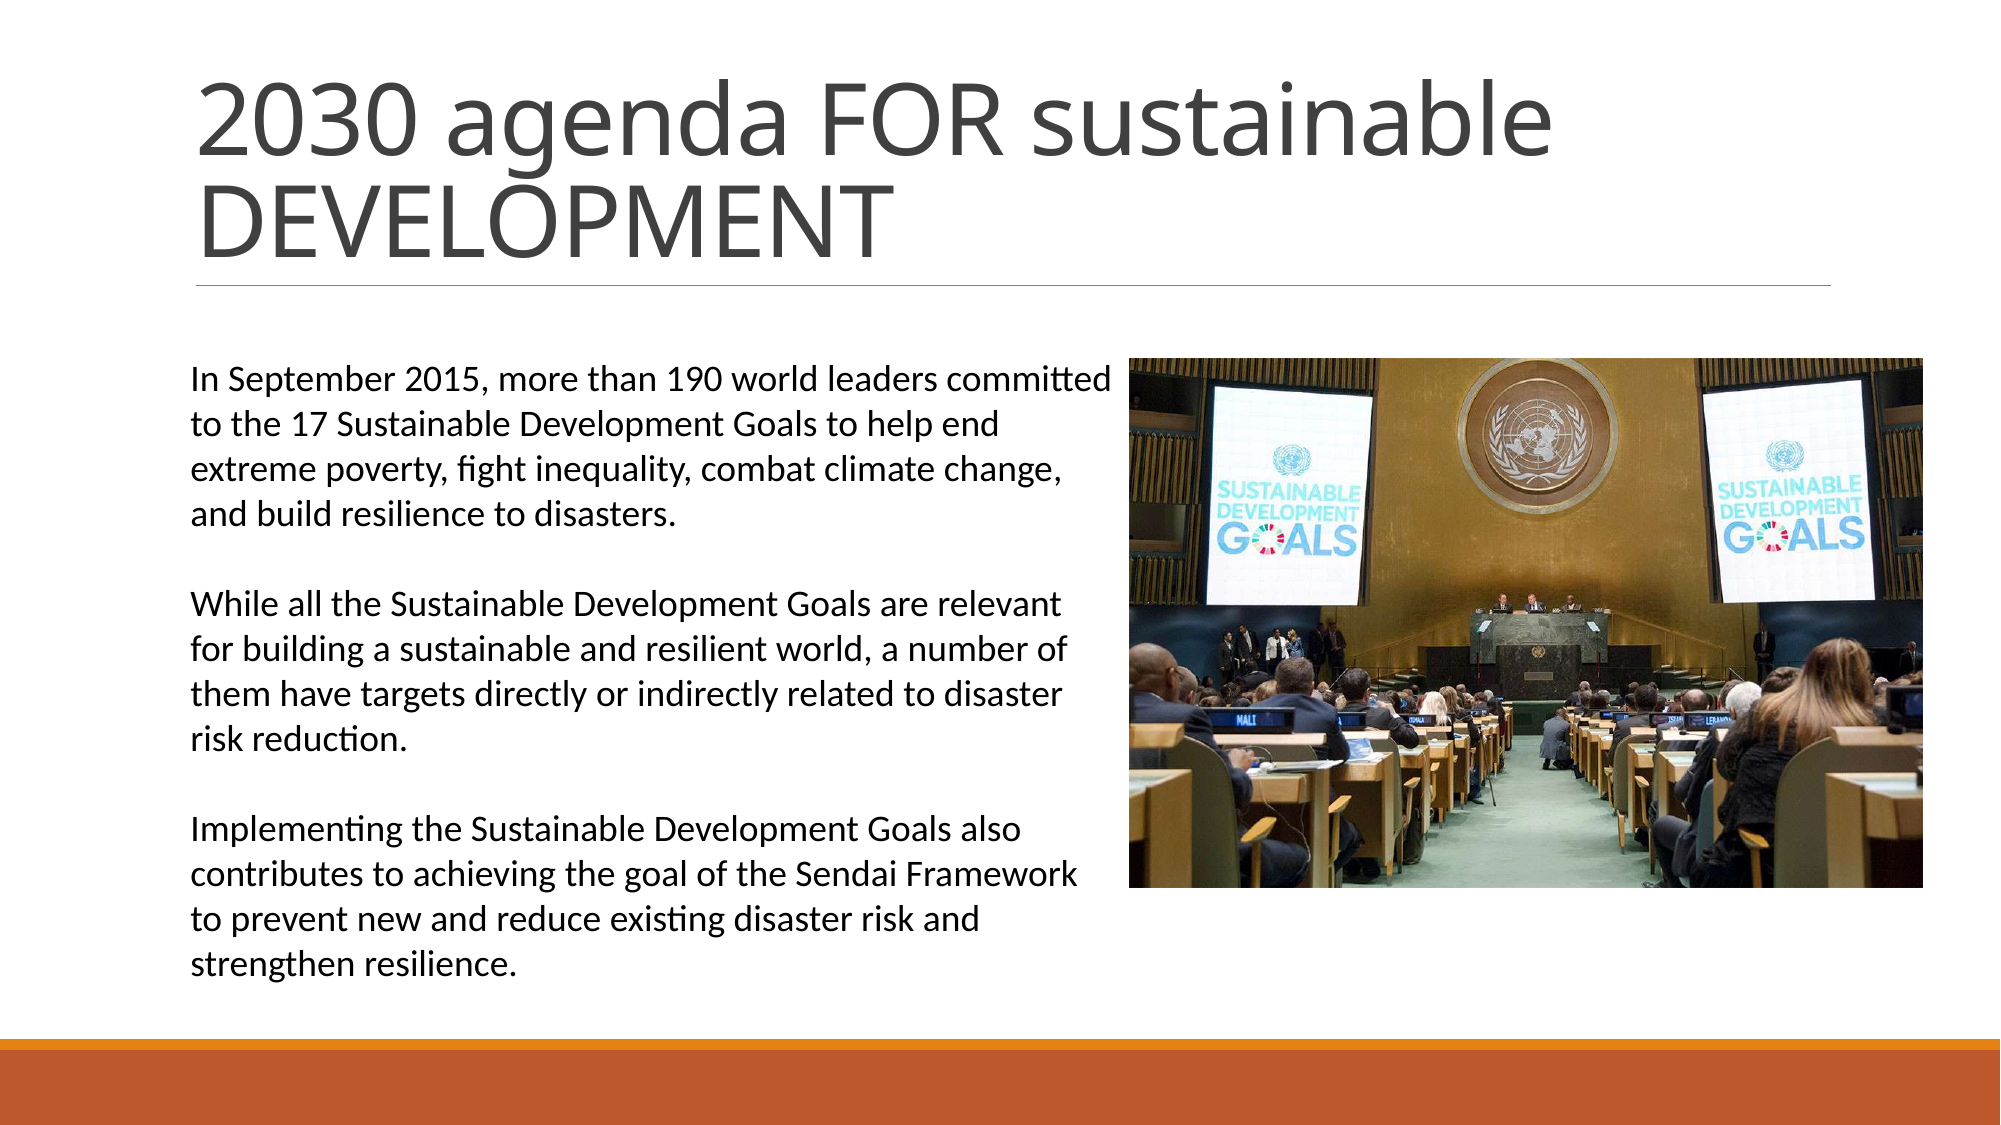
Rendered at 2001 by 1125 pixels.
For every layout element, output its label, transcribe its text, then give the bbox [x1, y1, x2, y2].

title 2030 agenda FOR sustainable DEVELOPMENT [180, 47, 1830, 285]
text_box In September 2015, more than 190 world leaders committed to the 17 Sustainable Development Goals to help end extreme poverty, fight inequality, combat climate change, and build resilience to disasters. While all the Sustainable Development Goals are relevant for building a sustainable and resilient world, a number of them have targets directly or indirectly related to disaster risk reduction. Implementing the Sustainable Development Goals also contributes to achieving the goal of the Sendai Framework to prevent new and reduce existing disaster risk and strengthen resilience. [175, 346, 1130, 992]
picture [1128, 357, 1924, 888]
